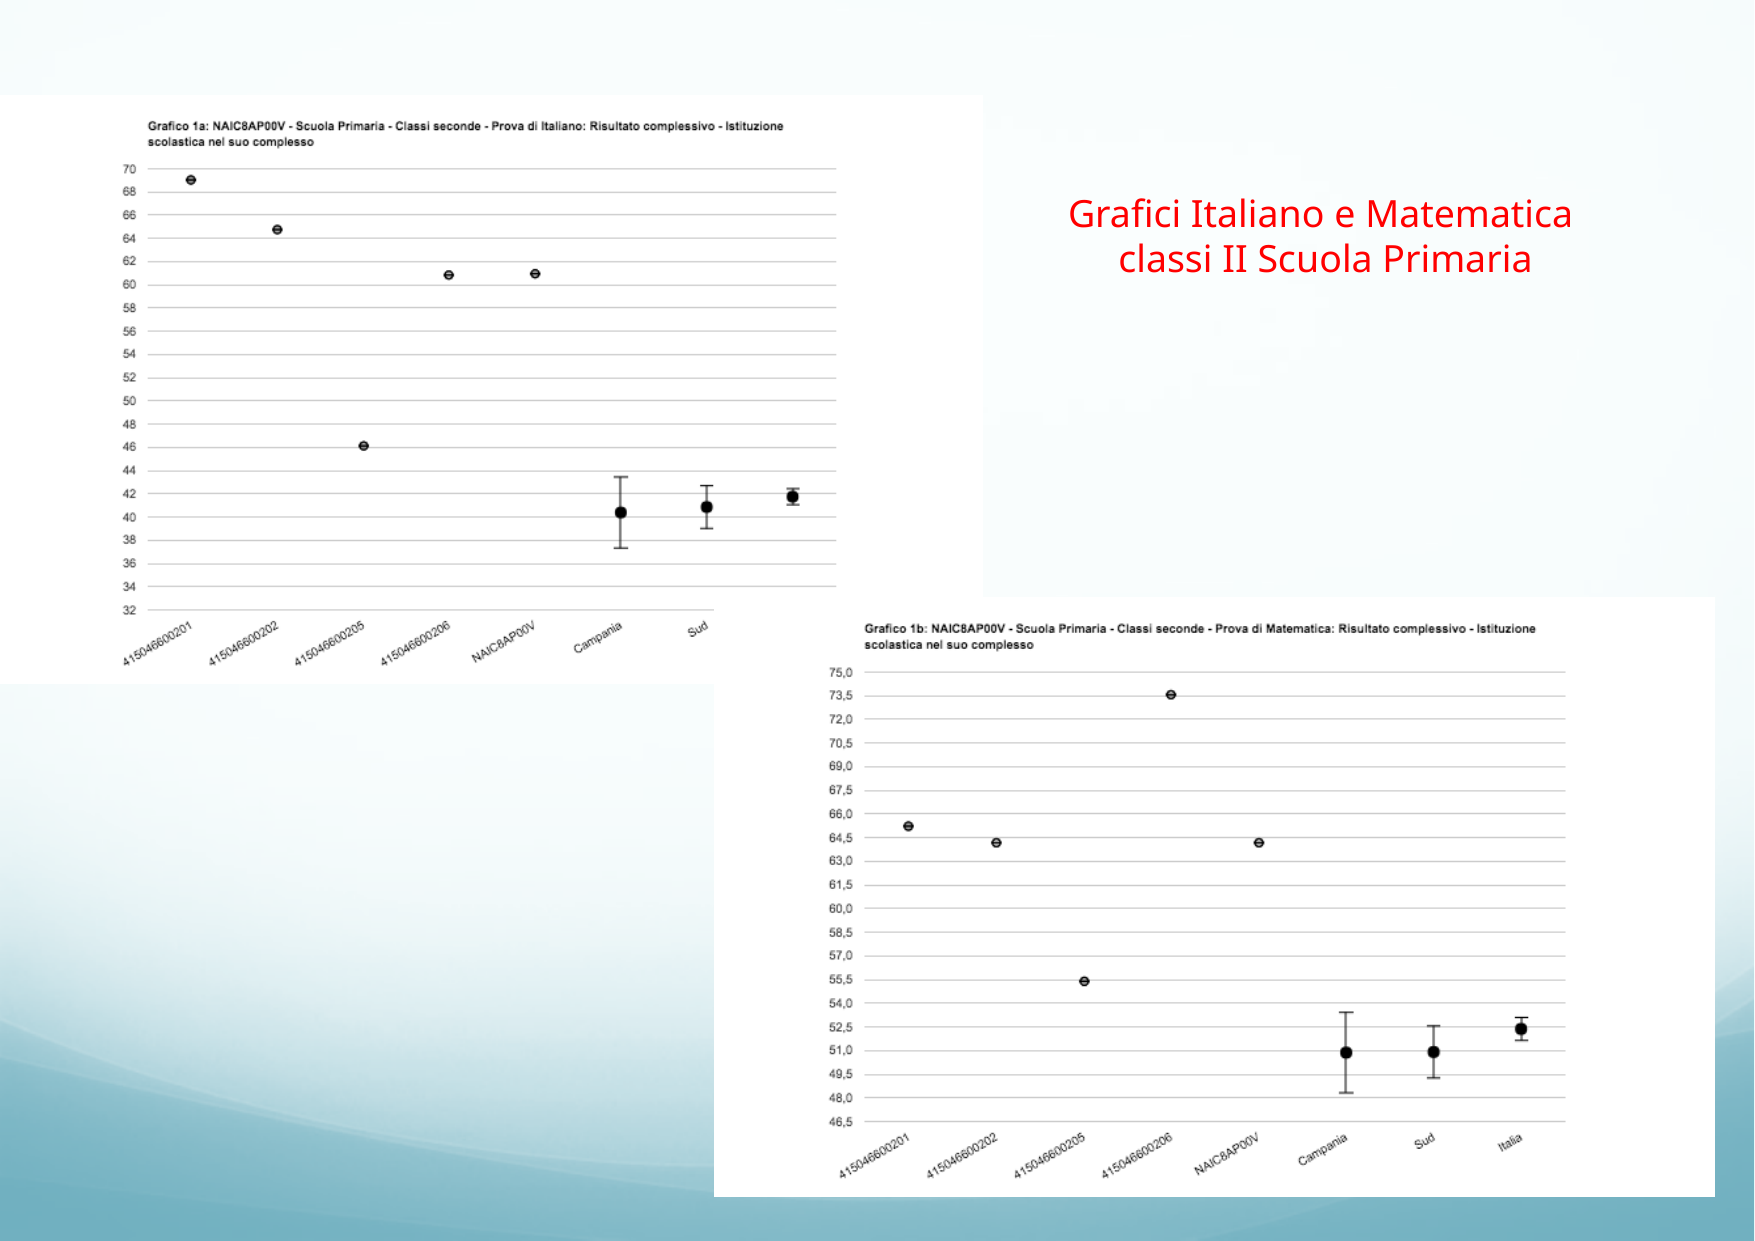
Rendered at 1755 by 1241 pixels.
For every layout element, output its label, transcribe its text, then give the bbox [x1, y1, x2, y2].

text_box Grafici Italiano e Matematica classi II Scuola Primaria [1002, 182, 1640, 288]
picture [0, 94, 1716, 1198]
